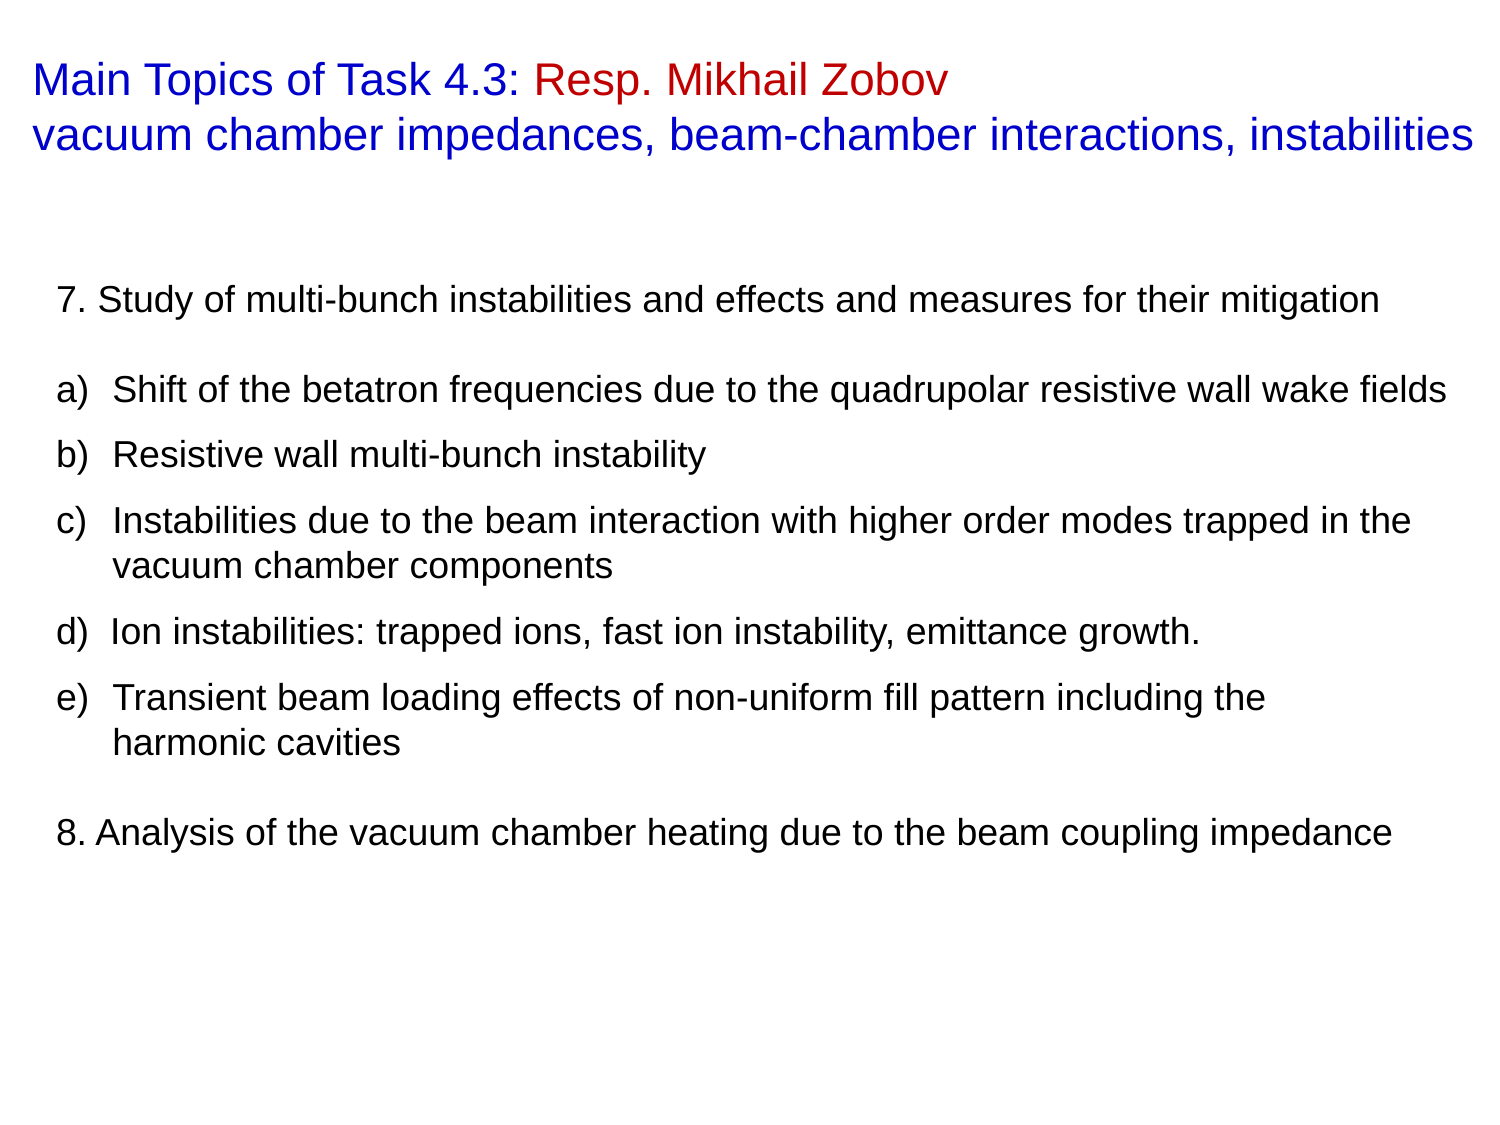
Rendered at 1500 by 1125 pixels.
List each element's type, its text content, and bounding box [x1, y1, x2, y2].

text_box Main Topics of Task 4.3: Resp. Mikhail Zobov vacuum chamber impedances, beam-chamber interactions, instabilities [17, 42, 1495, 168]
text_box 7. Study of multi-bunch instabilities and effects and measures for their mitigation Shift of the betatron frequencies due to the quadrupolar resistive wall wake fields Resistive wall multi-bunch instability Instabilities due to the beam interaction with higher order modes trapped in the vacuum chamber components d) Ion instabilities: trapped ions, fast ion instability, emittance growth. Transient beam loading effects of non-uniform fill pattern including the harmonic cavities 8. Analysis of the vacuum chamber heating due to the beam coupling impedance [41, 267, 1471, 861]
